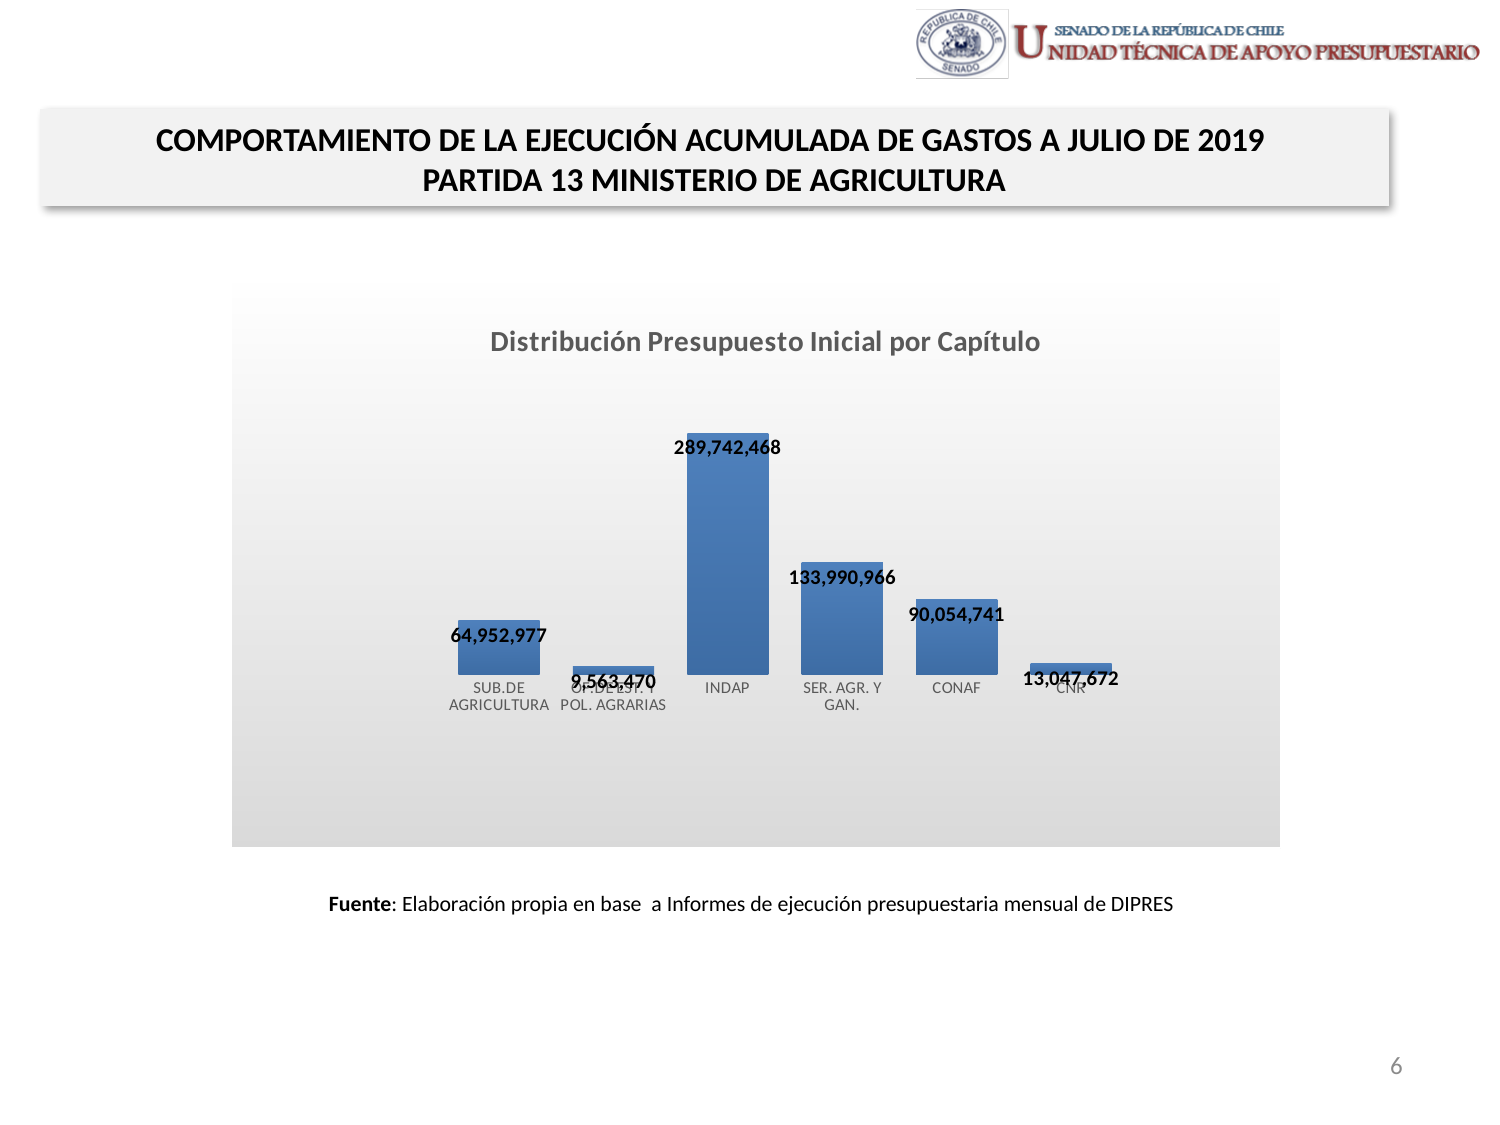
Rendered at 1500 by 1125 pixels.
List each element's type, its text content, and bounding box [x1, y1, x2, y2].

footer Fuente: Elaboración propia en base a Informes de ejecución presupuestaria mensual de DIPRES [115, 882, 1389, 942]
text_box COMPORTAMIENTO DE LA EJECUCIÓN ACUMULADA DE GASTOS A JULIO DE 2019 PARTIDA 13 MINISTERIO DE AGRICULTURA [41, 109, 1389, 206]
text_box [63, 208, 1414, 1059]
chart [229, 275, 1282, 850]
picture [916, 0, 1495, 112]
slide_number 6 [1067, 1035, 1418, 1095]
